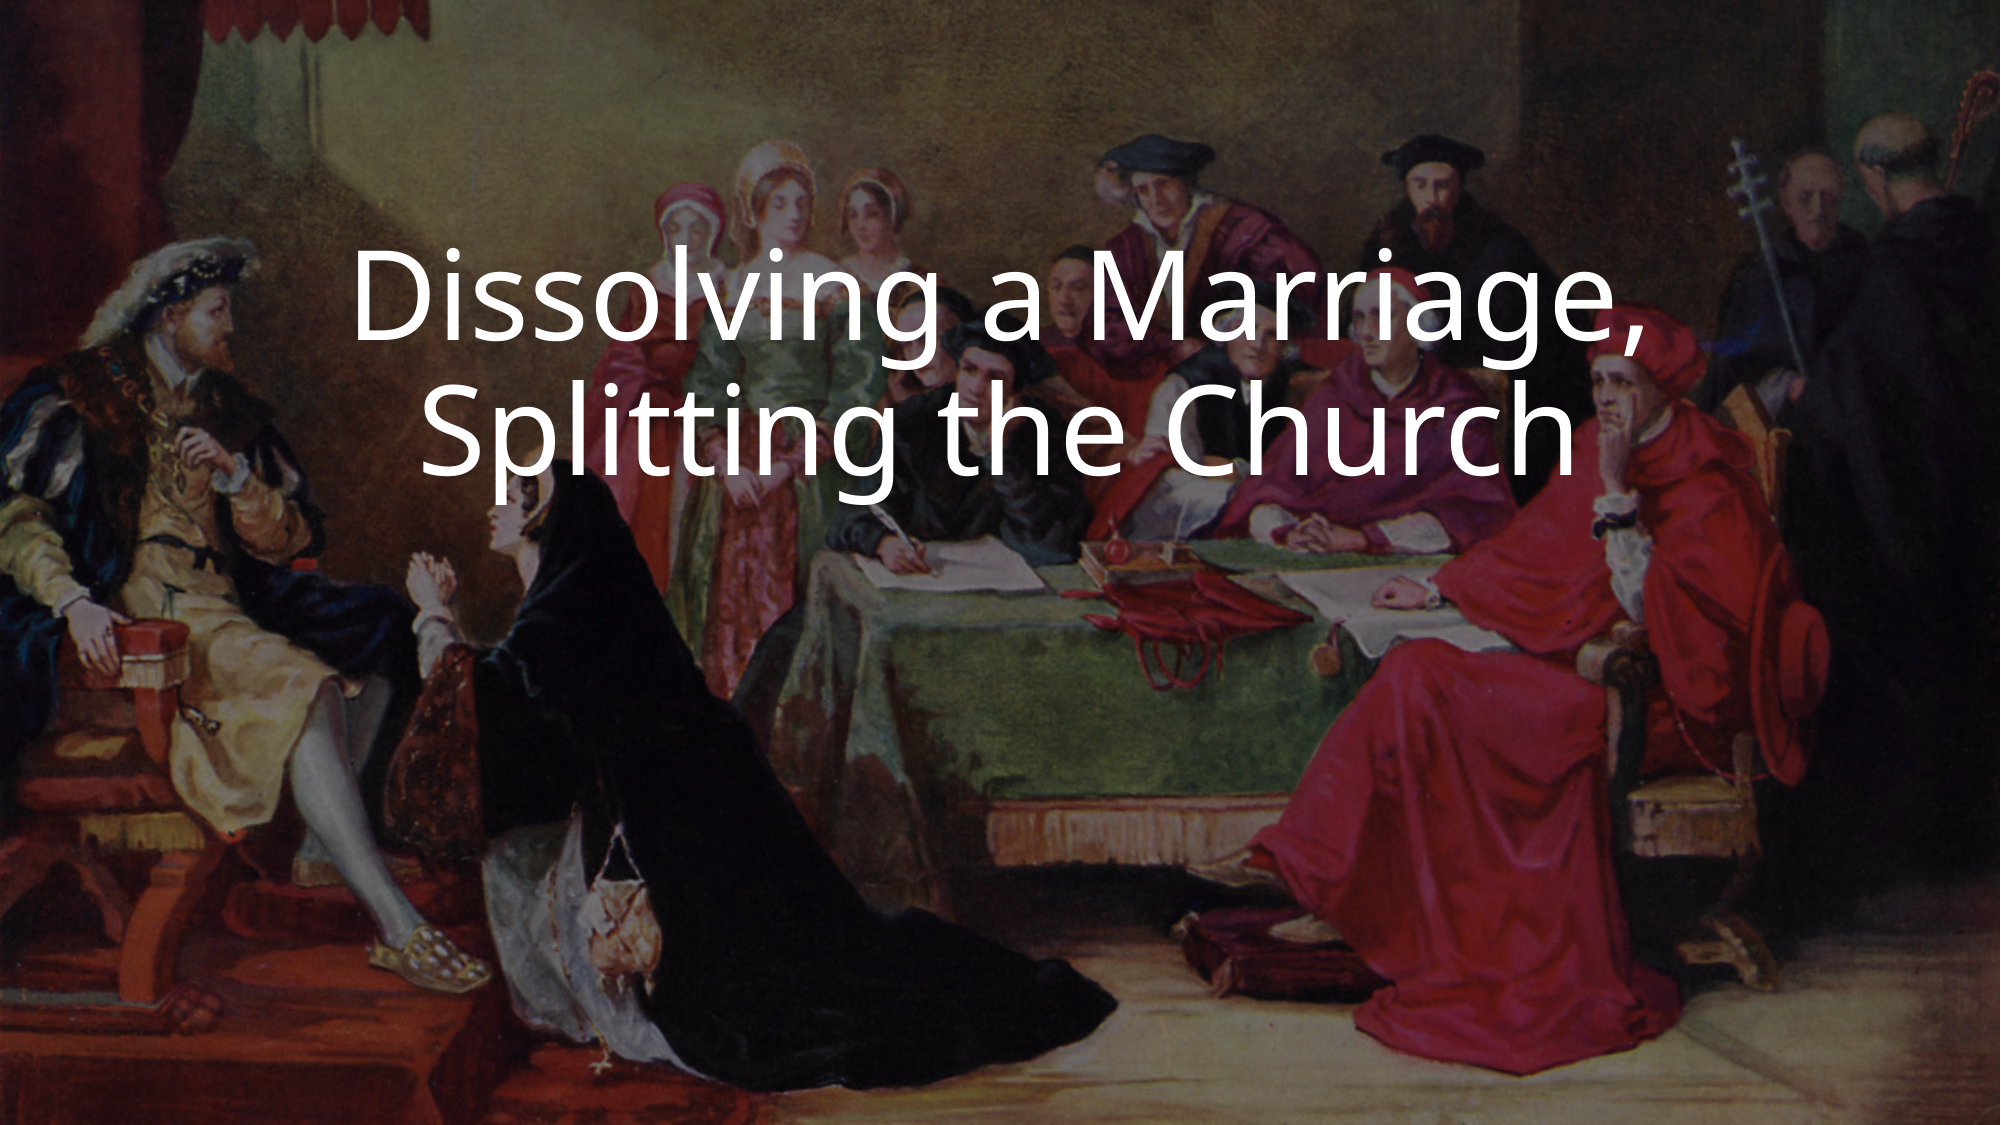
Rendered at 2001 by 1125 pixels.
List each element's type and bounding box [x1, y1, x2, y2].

list [0, 0, 2000, 1125]
